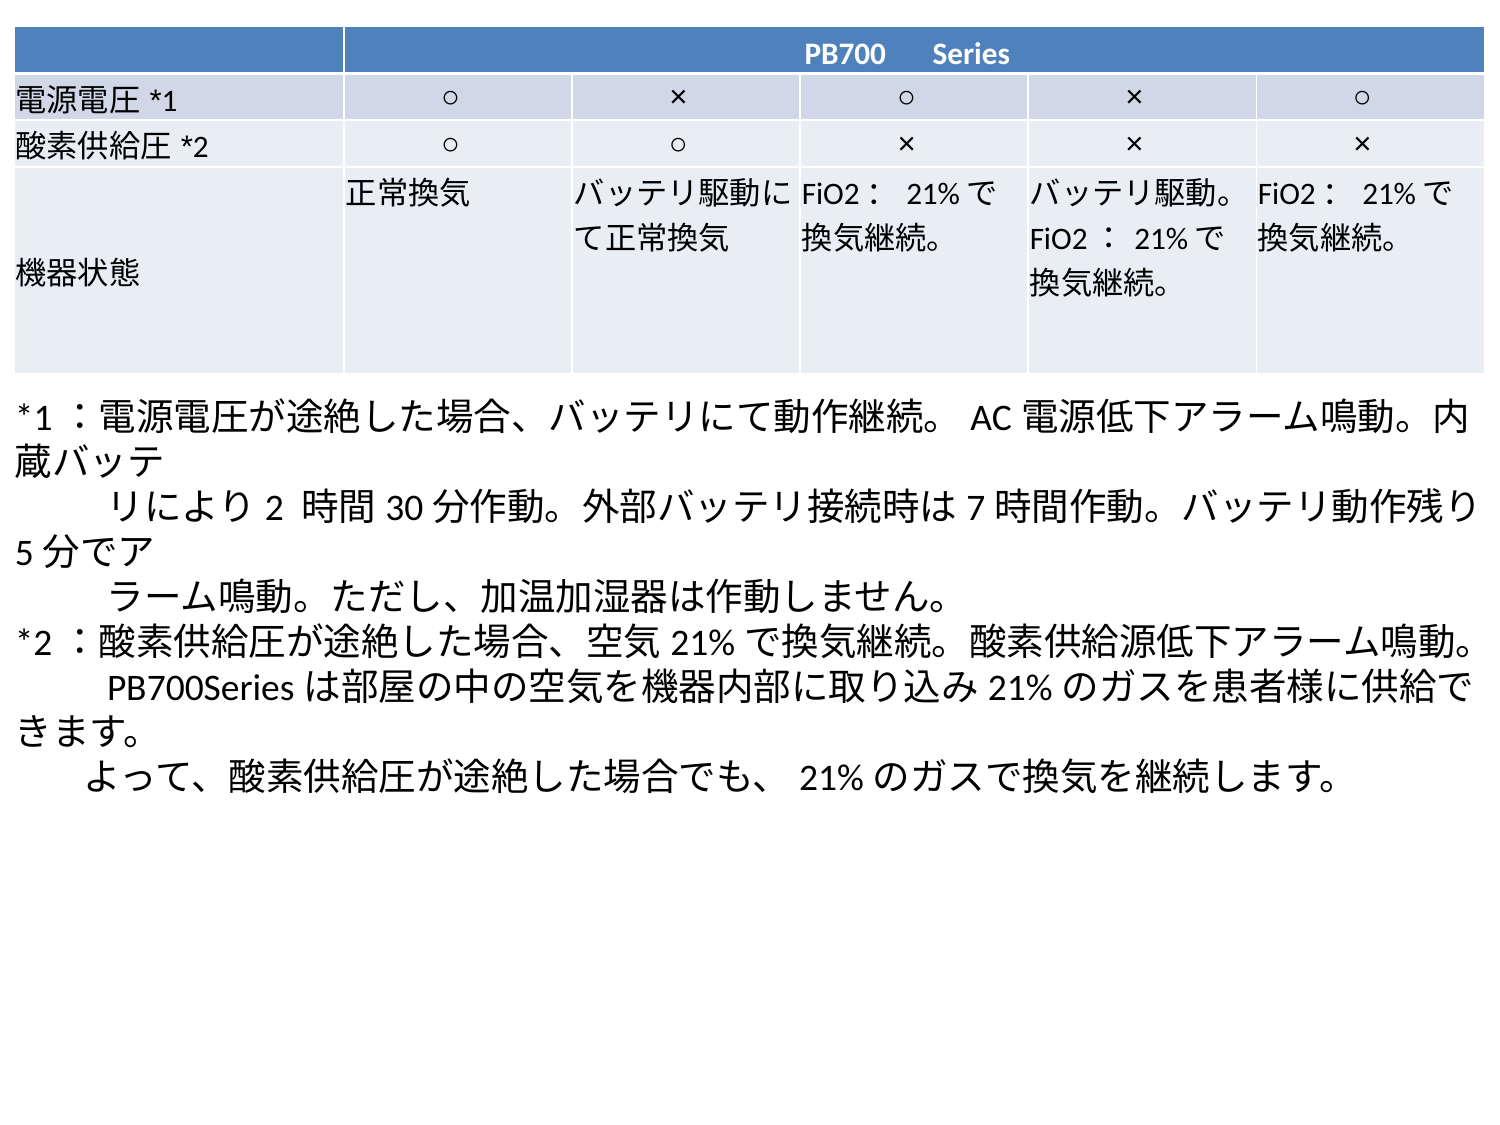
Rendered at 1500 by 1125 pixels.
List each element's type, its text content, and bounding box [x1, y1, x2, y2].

table_cell ○ [345, 75, 571, 119]
text_box *1：電源電圧が途絶した場合、バッテリにて動作継続。AC電源低下アラーム鳴動。内蔵バッテ リにより2 時間30分作動。外部バッテリ接続時は7時間作動。バッテリ動作残り5分でア ラーム鳴動。ただし、加温加湿器は作動しません。 *2：酸素供給圧が途絶した場合、空気21%で換気継続。酸素供給源低下アラーム鳴動。 PB700Seriesは部屋の中の空気を機器内部に取り込み21%のガスを患者様に供給できます。 よって、酸素供給圧が途絶した場合でも、21%のガスで換気を継続します。 [0, 385, 1500, 805]
table_cell 電源電圧*1 [15, 75, 343, 119]
table_header [15, 27, 343, 72]
table_cell バッテリ駆動にて正常換気 [573, 168, 799, 373]
table_cell × [573, 75, 799, 119]
table_cell 機器状態 [15, 168, 343, 373]
table_cell ○ [573, 121, 799, 166]
table_cell ○ [801, 75, 1027, 119]
table_cell × [1029, 121, 1256, 166]
table_cell FiO2：21%で換気継続。 [1257, 168, 1484, 373]
table_cell 正常換気 [345, 168, 571, 373]
table_cell ○ [345, 121, 571, 166]
table_cell × [1029, 75, 1256, 119]
table_cell 酸素供給圧*2 [15, 121, 343, 166]
table_cell × [801, 121, 1027, 166]
table_cell FiO2：21%で換気継続。 [801, 168, 1027, 373]
table_cell バッテリ駆動。 FiO2：21%で換気継続。 [1029, 168, 1256, 373]
table_header PB700 Series [345, 27, 1484, 72]
table_cell × [1257, 121, 1484, 166]
table_cell ○ [1257, 75, 1484, 119]
